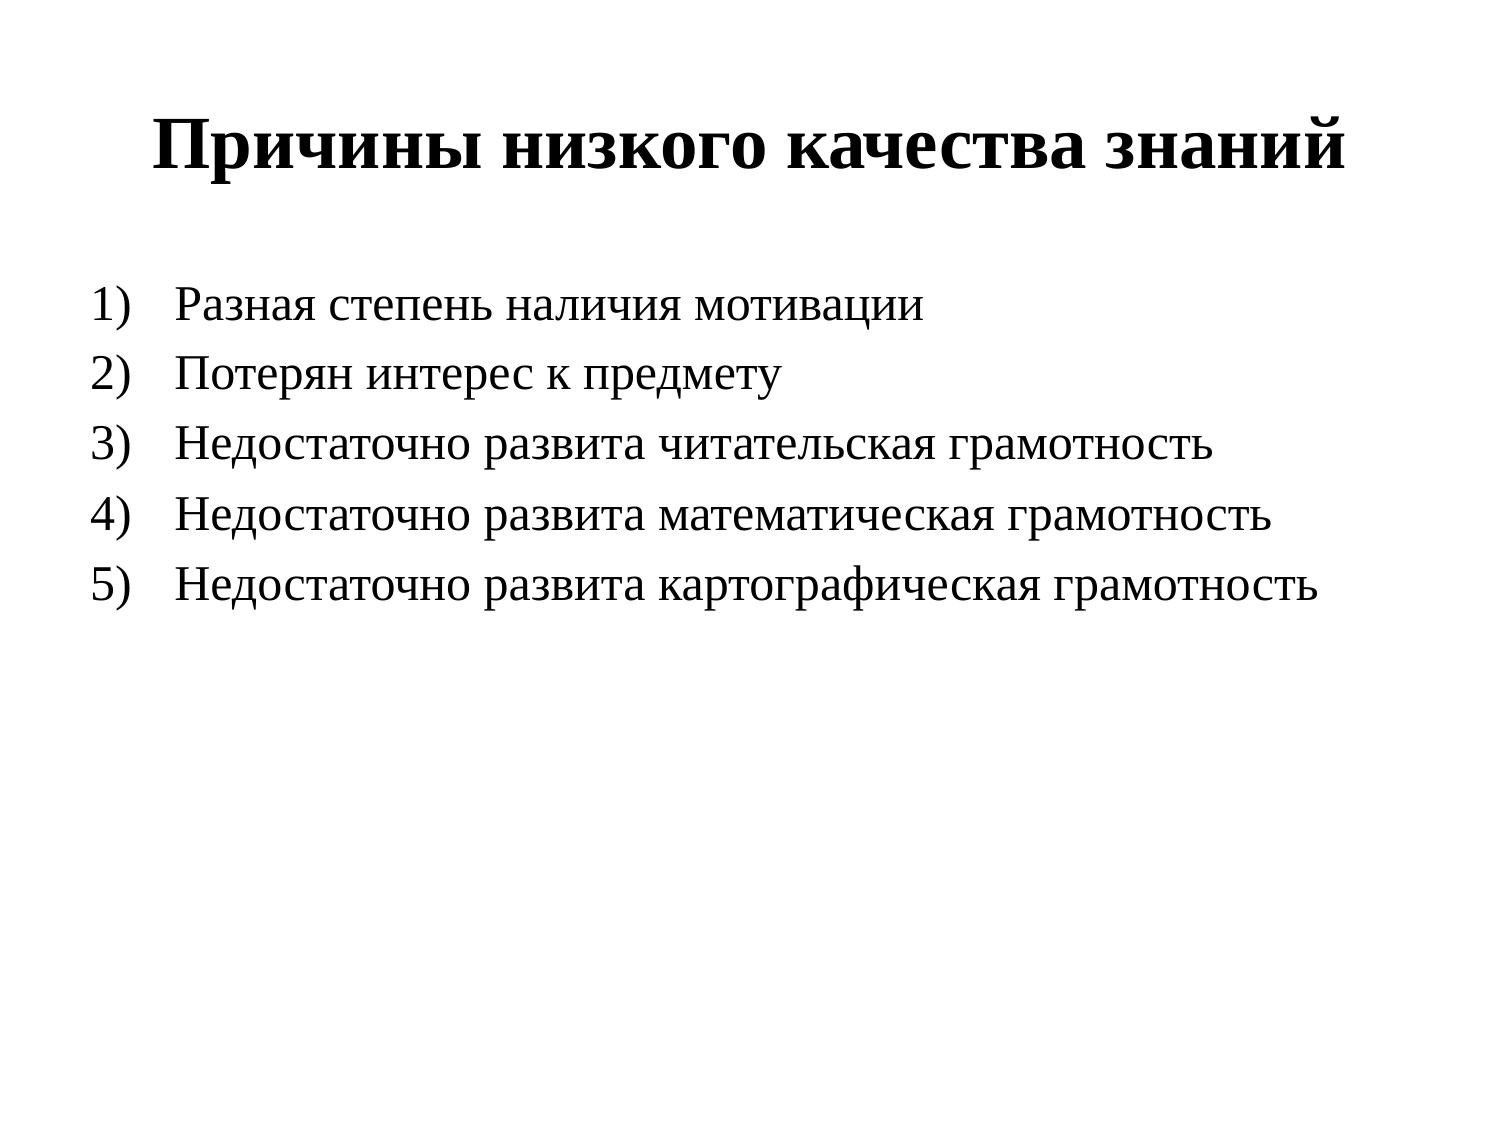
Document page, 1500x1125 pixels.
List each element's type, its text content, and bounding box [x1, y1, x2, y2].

list Разная степень наличия мотивации Потерян интерес к предмету Недостаточно развита читательская грамотность Недостаточно развита математическая грамотность Недостаточно развита картографическая грамотность [75, 262, 1442, 1005]
title Причины низкого качества знаний [75, 45, 1425, 233]
